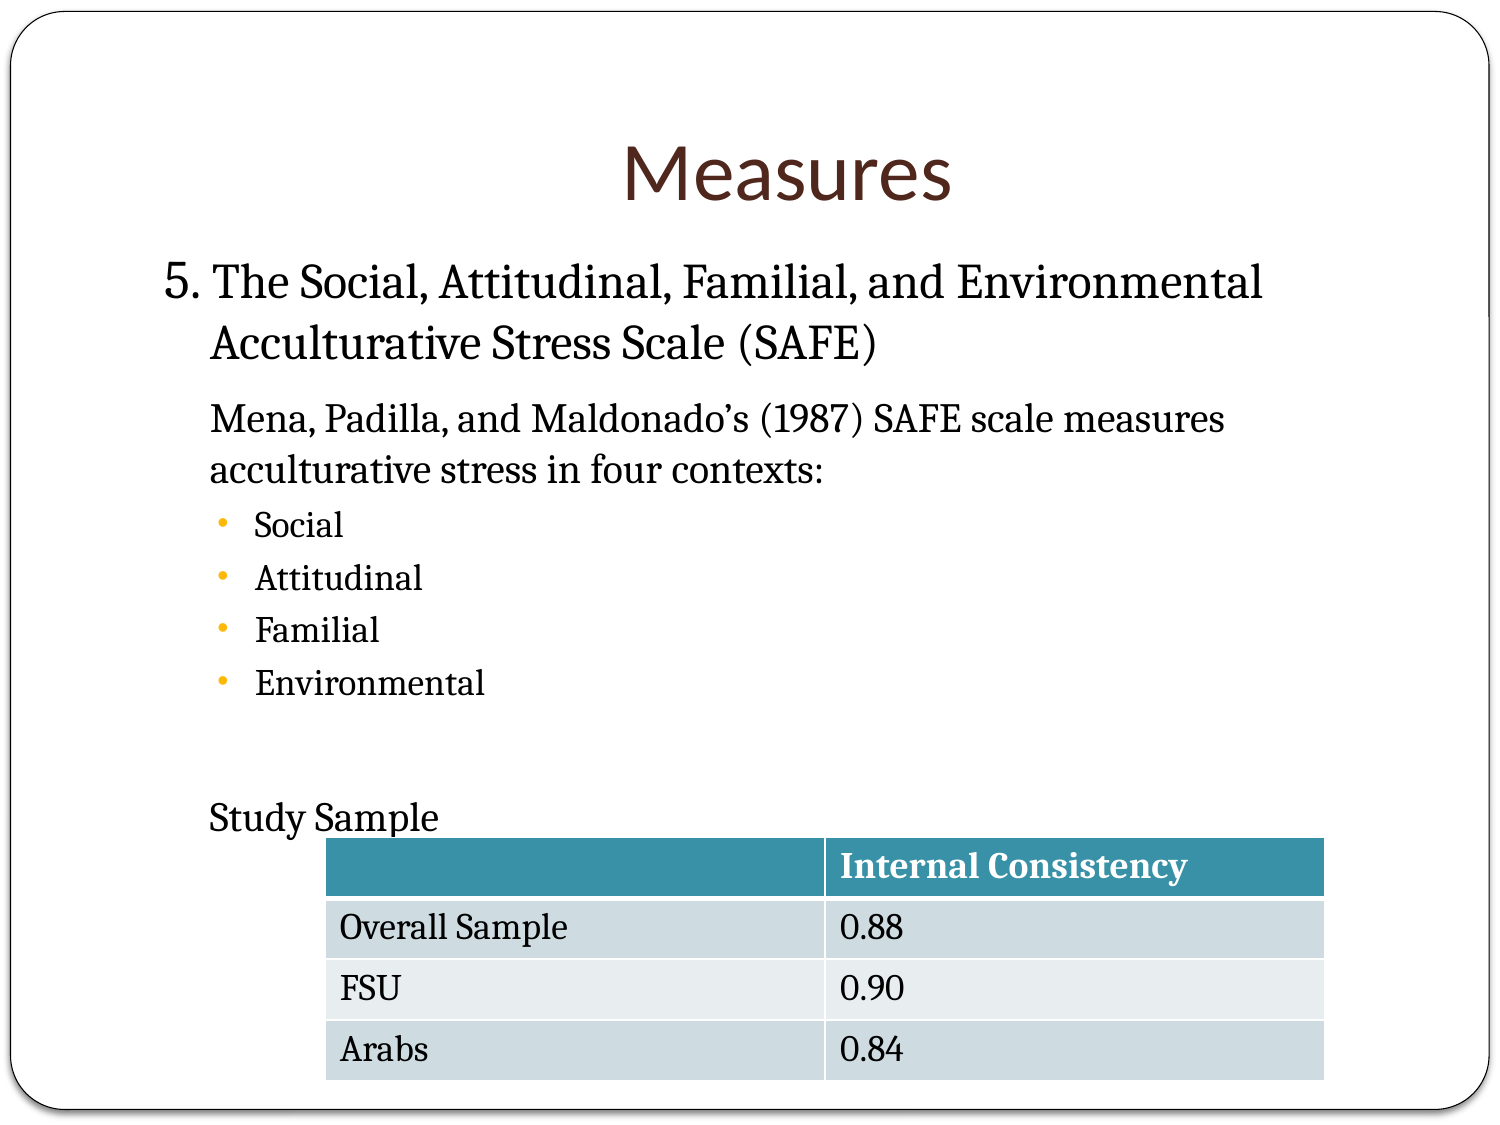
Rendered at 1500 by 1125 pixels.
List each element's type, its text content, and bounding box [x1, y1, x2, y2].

table_cell 0.84 [826, 1021, 1324, 1080]
table_header Internal Consistency [826, 838, 1324, 896]
list 5. The Social, Attitudinal, Familial, and Environmental Acculturative Stress Scale (SAFE) Mena, Padilla, and Maldonado’s (1987) SAFE scale measures acculturative stress in four contexts: Social Attitudinal Familial Environmental Study Sample [150, 237, 1425, 1050]
table_cell 0.90 [826, 960, 1324, 1019]
table_header [326, 838, 824, 896]
table_cell Arabs [326, 1021, 824, 1080]
table_cell FSU [326, 960, 824, 1019]
table_cell 0.88 [826, 901, 1324, 958]
table_cell Overall Sample [326, 901, 824, 958]
title Measures [150, 45, 1425, 233]
